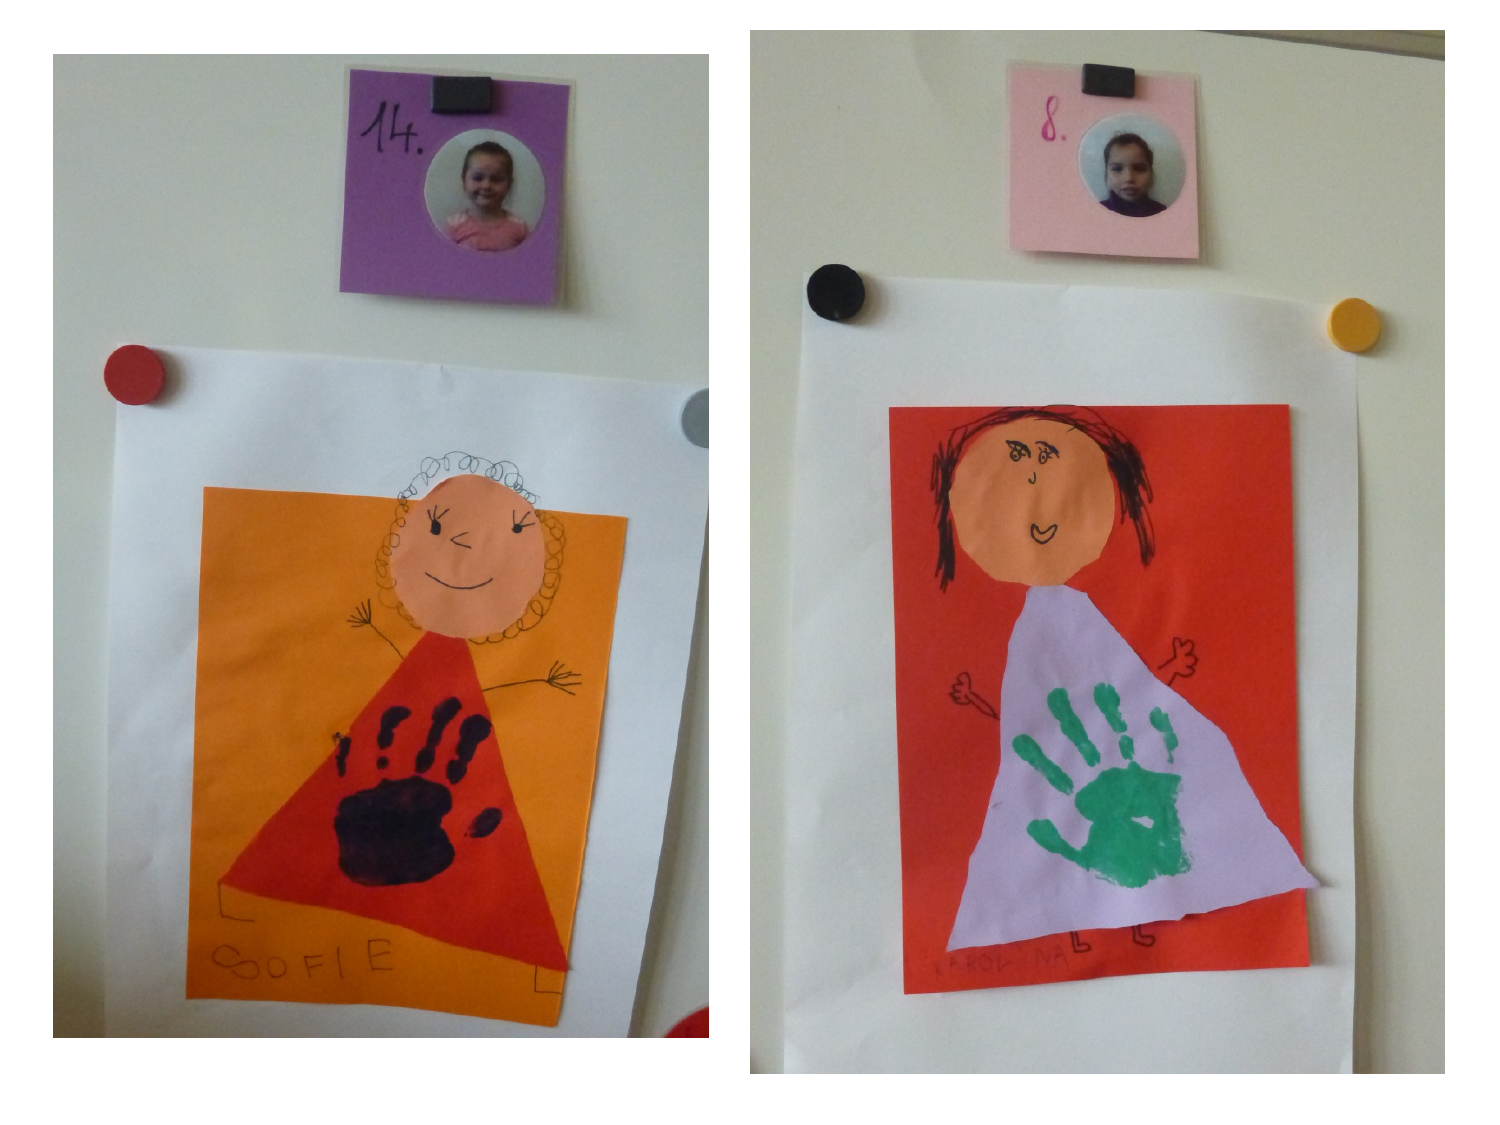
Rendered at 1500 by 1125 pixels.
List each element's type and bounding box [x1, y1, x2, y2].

picture [749, 30, 1446, 1074]
picture [52, 54, 709, 1038]
